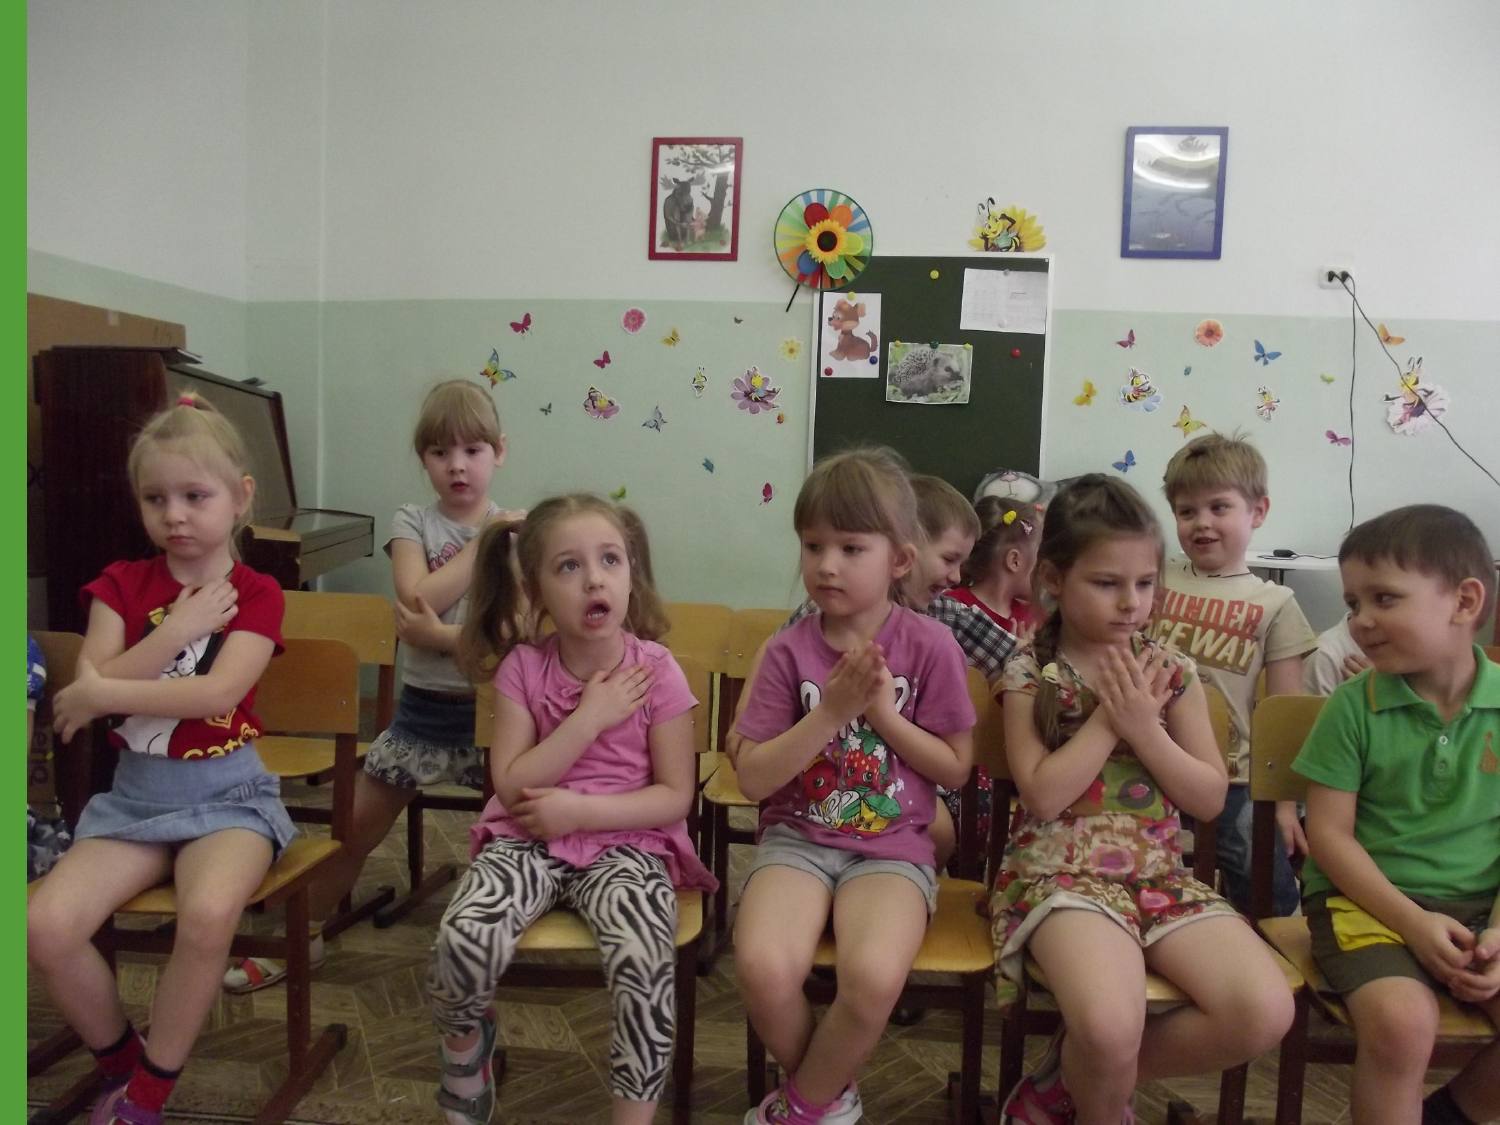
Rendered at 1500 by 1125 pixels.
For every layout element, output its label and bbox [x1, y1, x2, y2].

list [26, 0, 1500, 1125]
